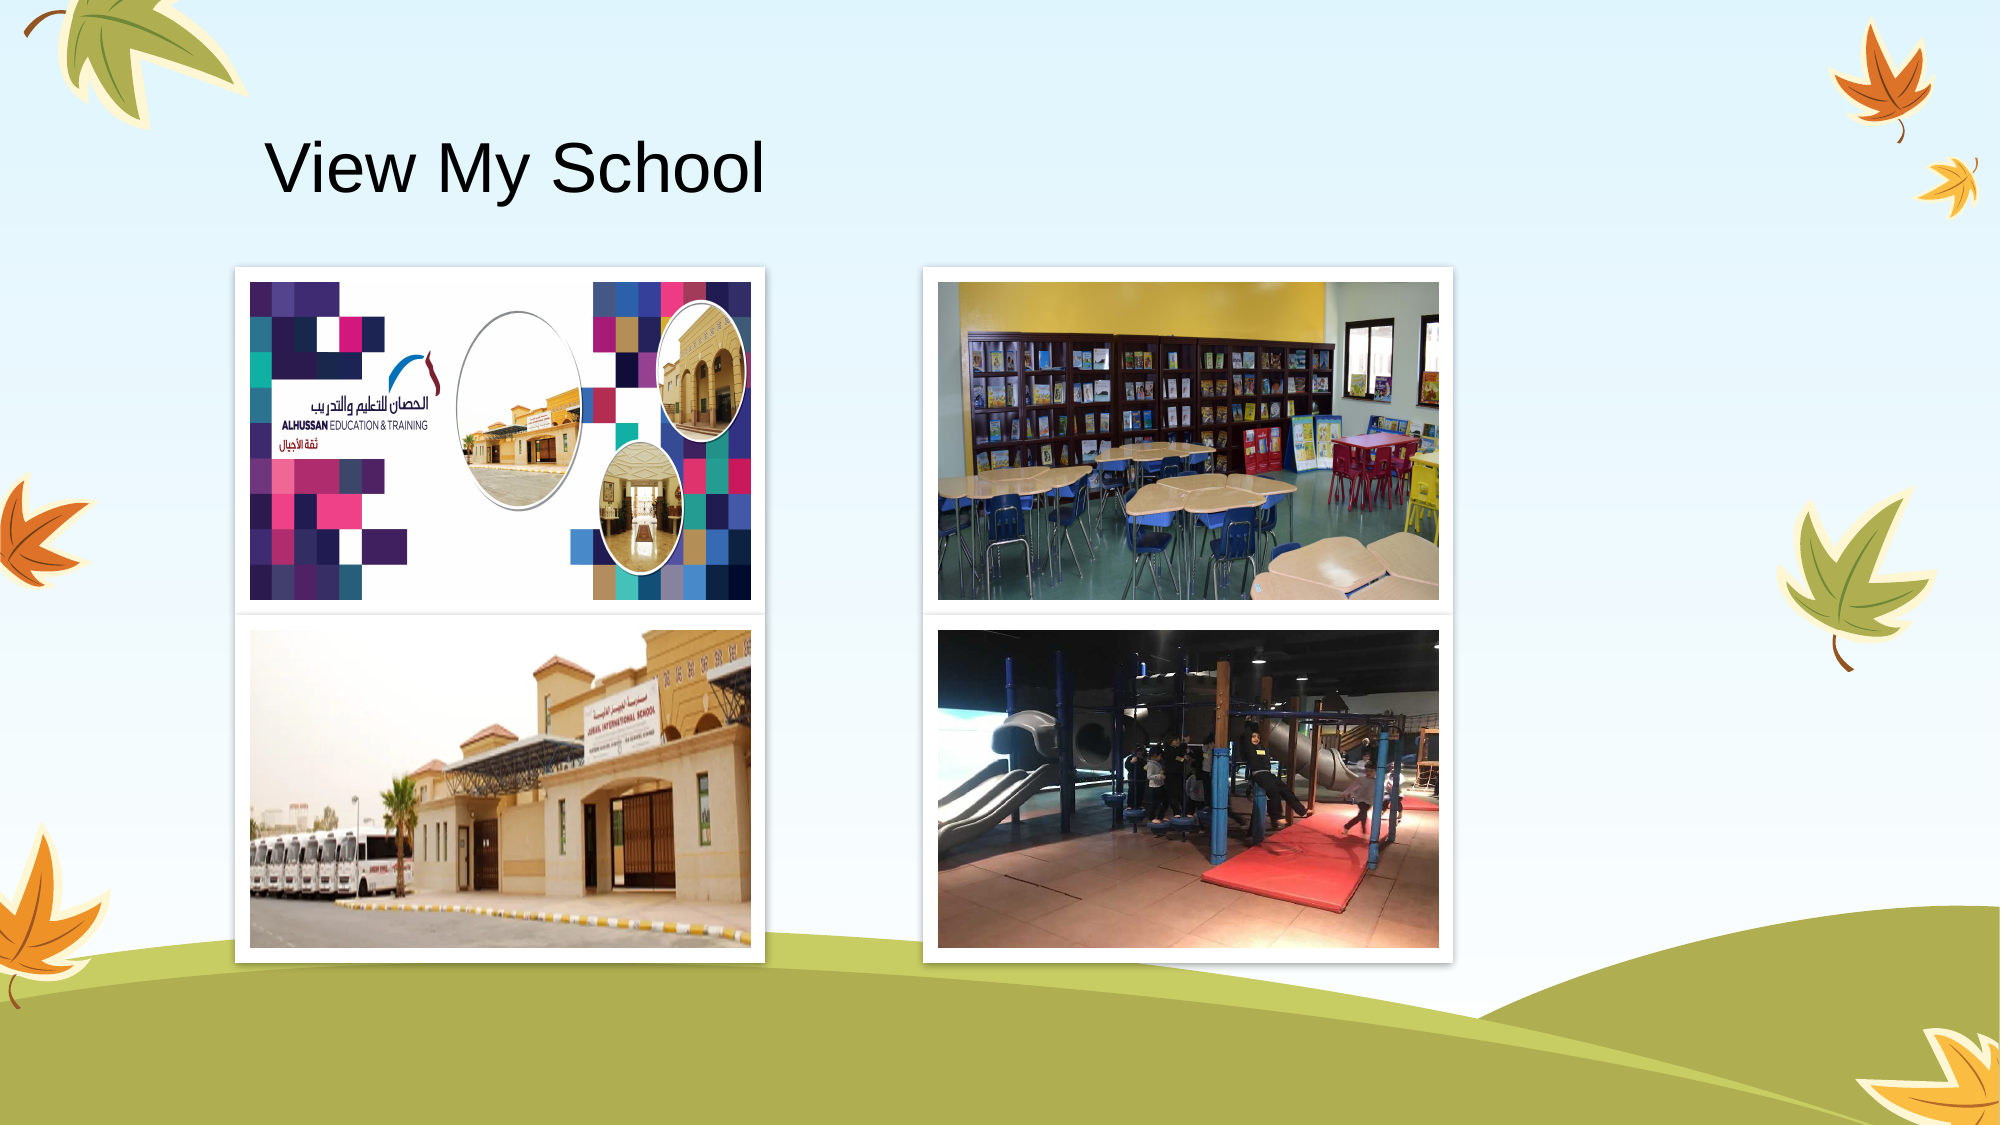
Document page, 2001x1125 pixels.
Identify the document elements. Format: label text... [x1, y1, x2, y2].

title View My School [249, 12, 1749, 216]
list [249, 281, 751, 600]
picture [249, 629, 751, 949]
picture [937, 281, 1439, 600]
picture [937, 629, 1439, 949]
